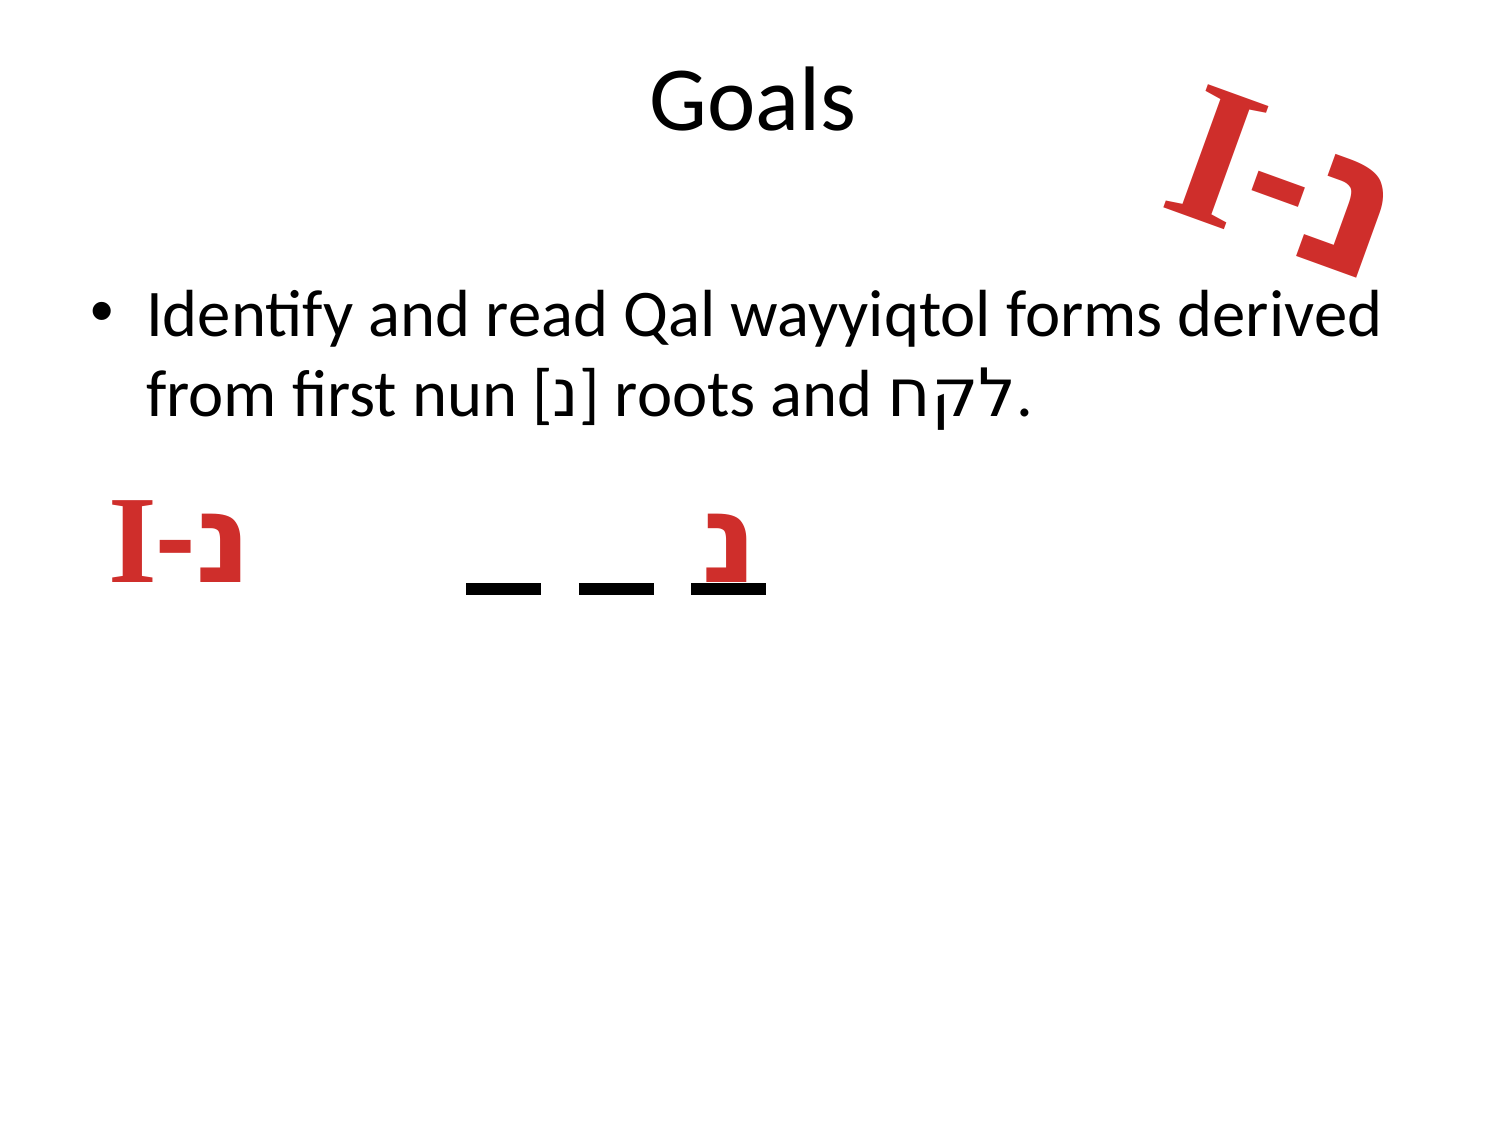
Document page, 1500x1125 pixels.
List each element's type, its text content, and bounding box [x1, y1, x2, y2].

text_box I-נ [1127, 5, 1459, 334]
list Identify and read Qal wayyiqtol forms derived from first nun [נ] roots and לקח. [75, 262, 1425, 600]
title Goals [78, 0, 1429, 188]
text_box נ [687, 449, 774, 615]
text_box I-נ [93, 449, 267, 615]
